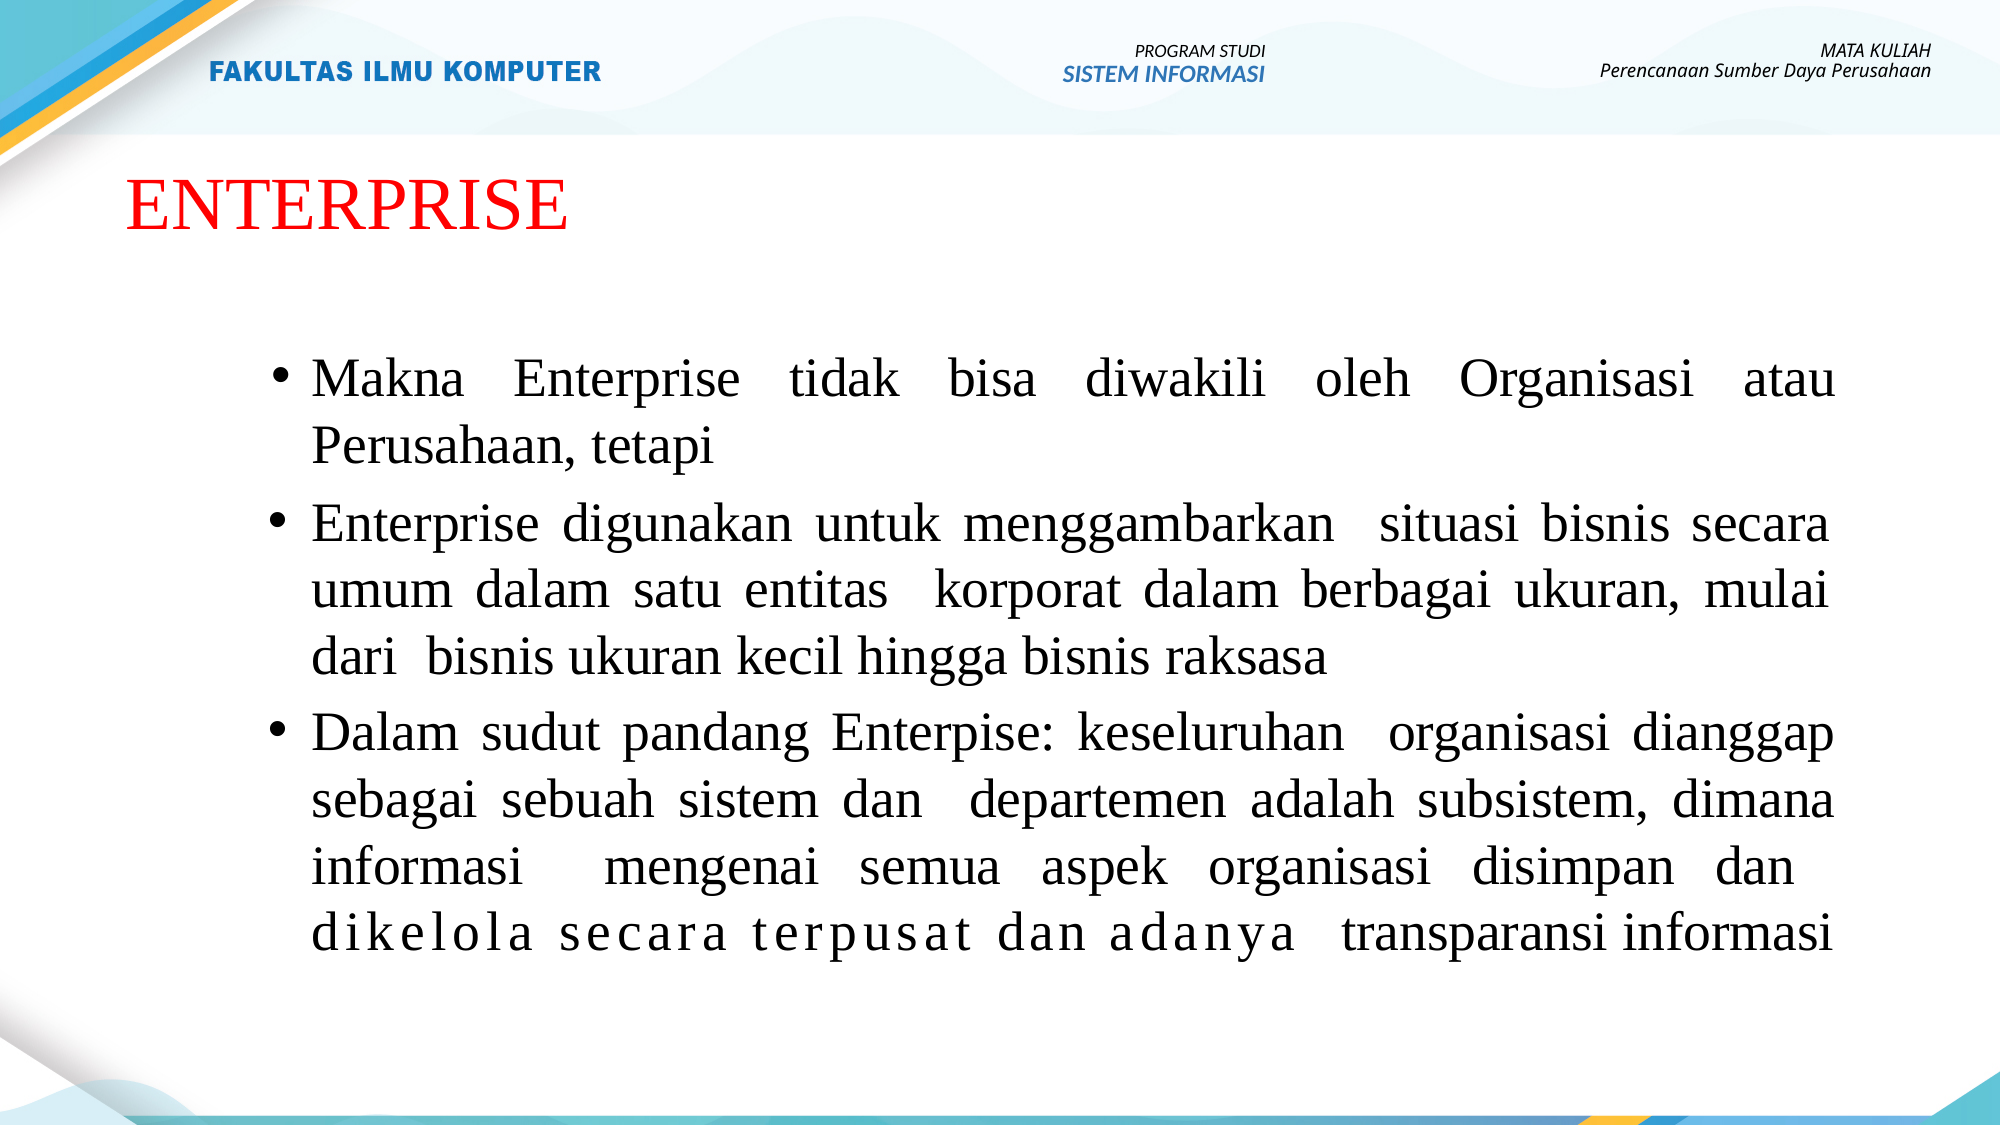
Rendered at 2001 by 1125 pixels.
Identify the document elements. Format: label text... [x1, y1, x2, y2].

text_box MATA KULIAH Perencanaan Sumber Daya Perusahaan [1451, 33, 1947, 118]
text_box PROGRAM STUDI SISTEM INFORMASI [904, 33, 1281, 118]
title ENTERPRISE [110, 138, 989, 272]
list Makna Enterprise tidak bisa diwakili oleh Organisasi atau Perusahaan, tetapi Enterprise digunakan untuk menggambarkan situasi bisnis secara umum dalam satu entitas korporat dalam berbagai ukuran, mulai dari bisnis ukuran kecil hingga bisnis raksasa Dalam sudut pandang Enterpise: keseluruhan organisasi dianggap sebagai sebuah sistem dan departemen adalah subsistem, dimana informasi mengenai semua aspek organisasi disimpan dan dikelola secara terpusat dan adanya transparansi informasi [252, 333, 1852, 987]
picture [0, 0, 2000, 1125]
